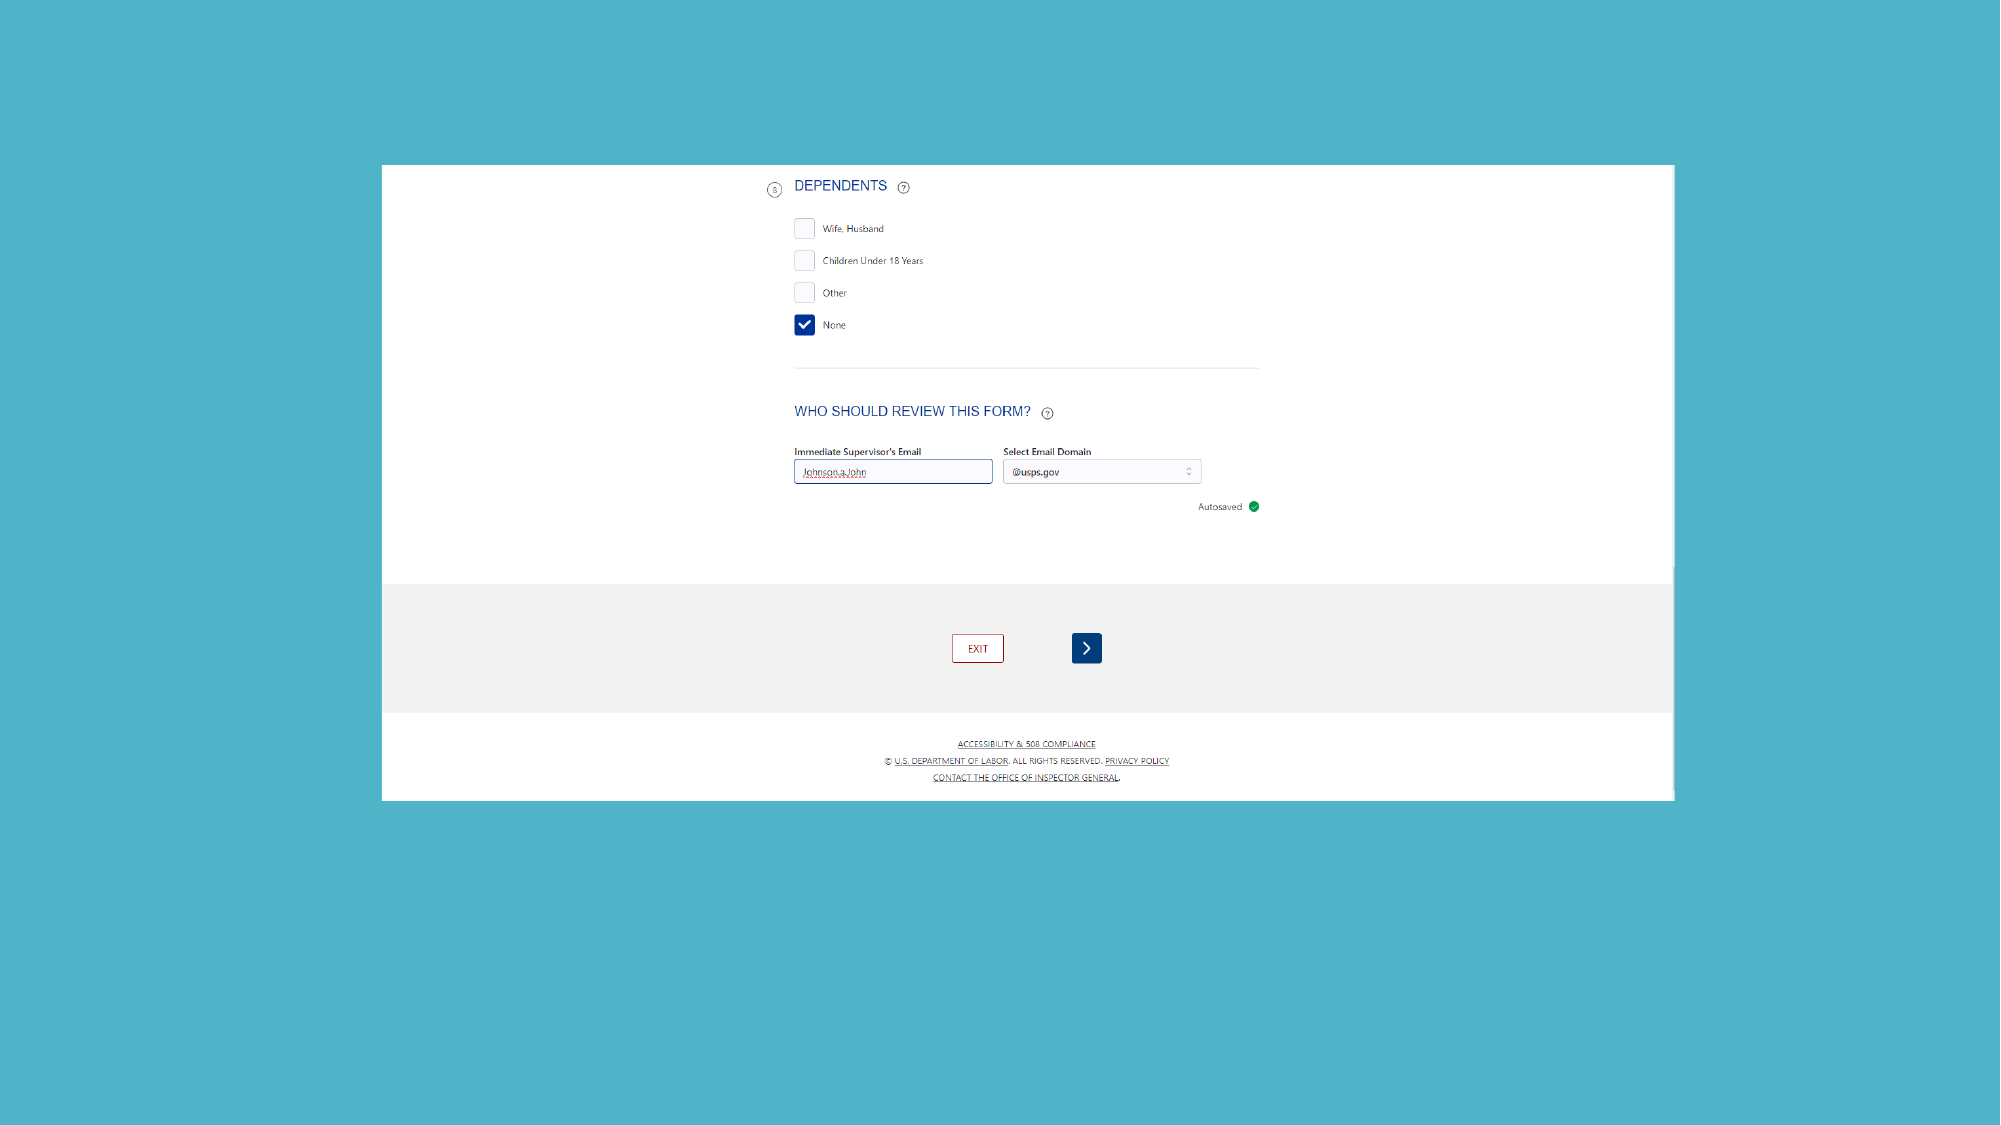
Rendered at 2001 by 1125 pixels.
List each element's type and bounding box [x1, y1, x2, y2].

picture [381, 165, 1675, 802]
